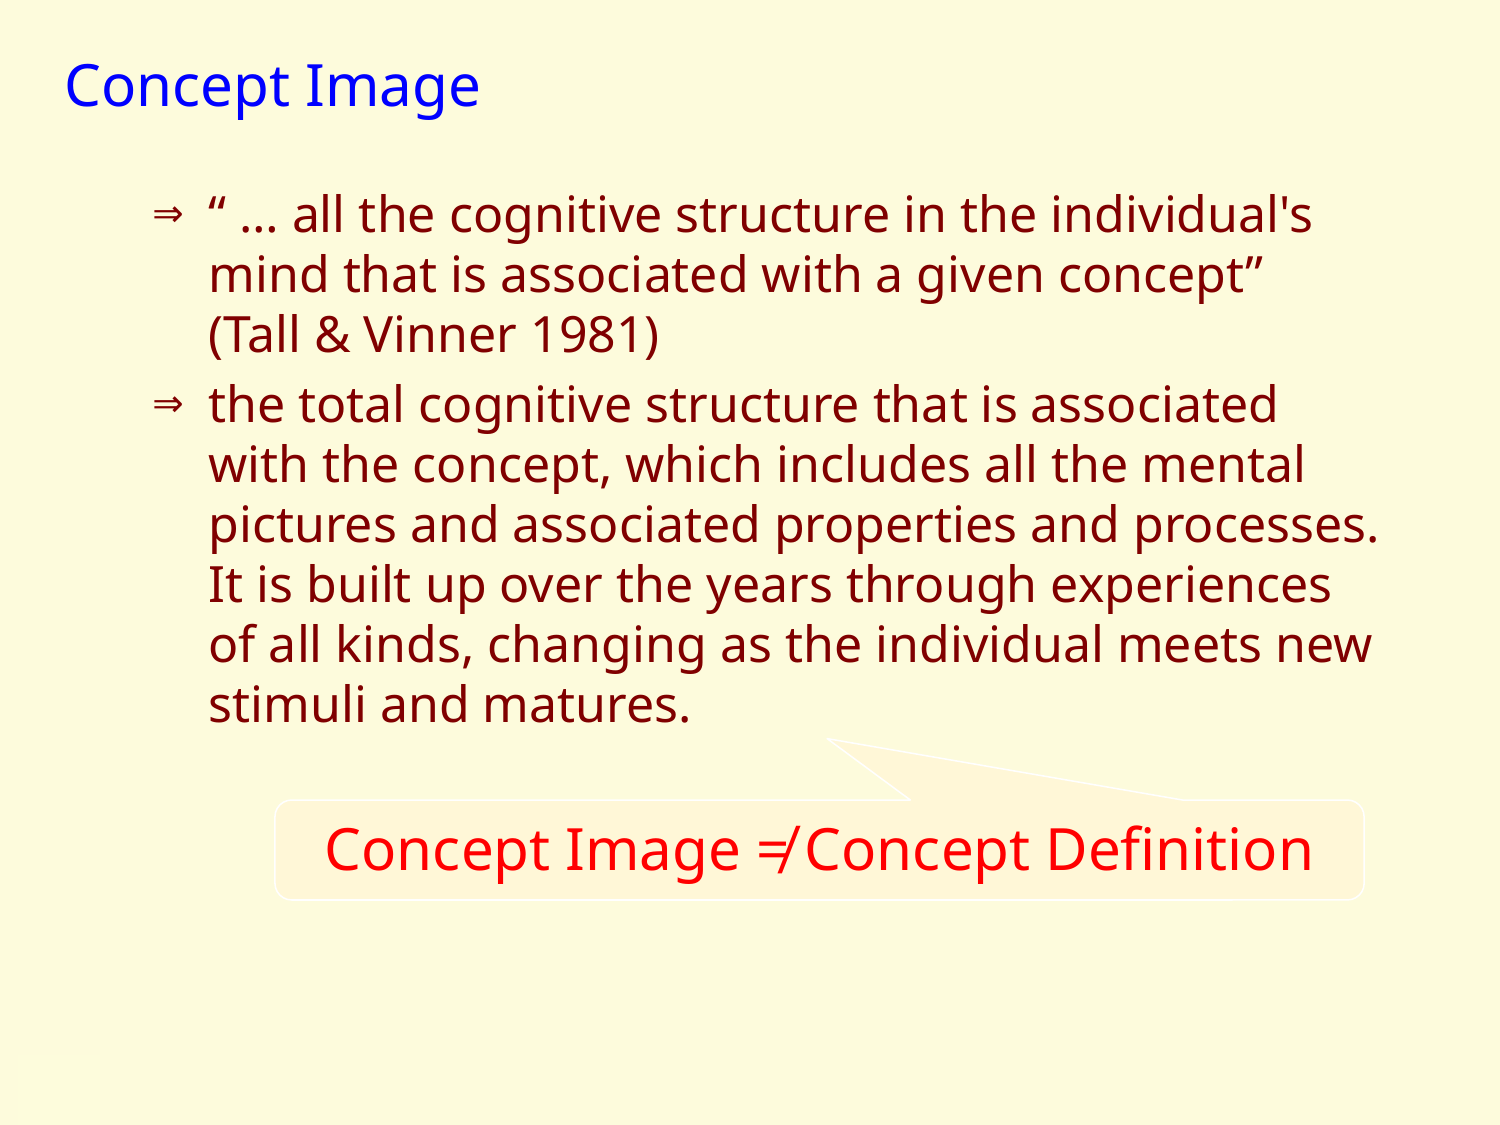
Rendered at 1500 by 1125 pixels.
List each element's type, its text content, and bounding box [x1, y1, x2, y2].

list “ … all the cognitive structure in the individual's mind that is associated with a given concept” (Tall & Vinner 1981) the total cognitive structure that is associated with the concept, which includes all the mental pictures and associated properties and processes. It is built up over the years through experiences of all kinds, changing as the individual meets new stimuli and matures. [136, 174, 1406, 763]
title Concept Image [49, 24, 1326, 126]
text_box Concept Image ≠ Concept Definition [274, 738, 1365, 901]
